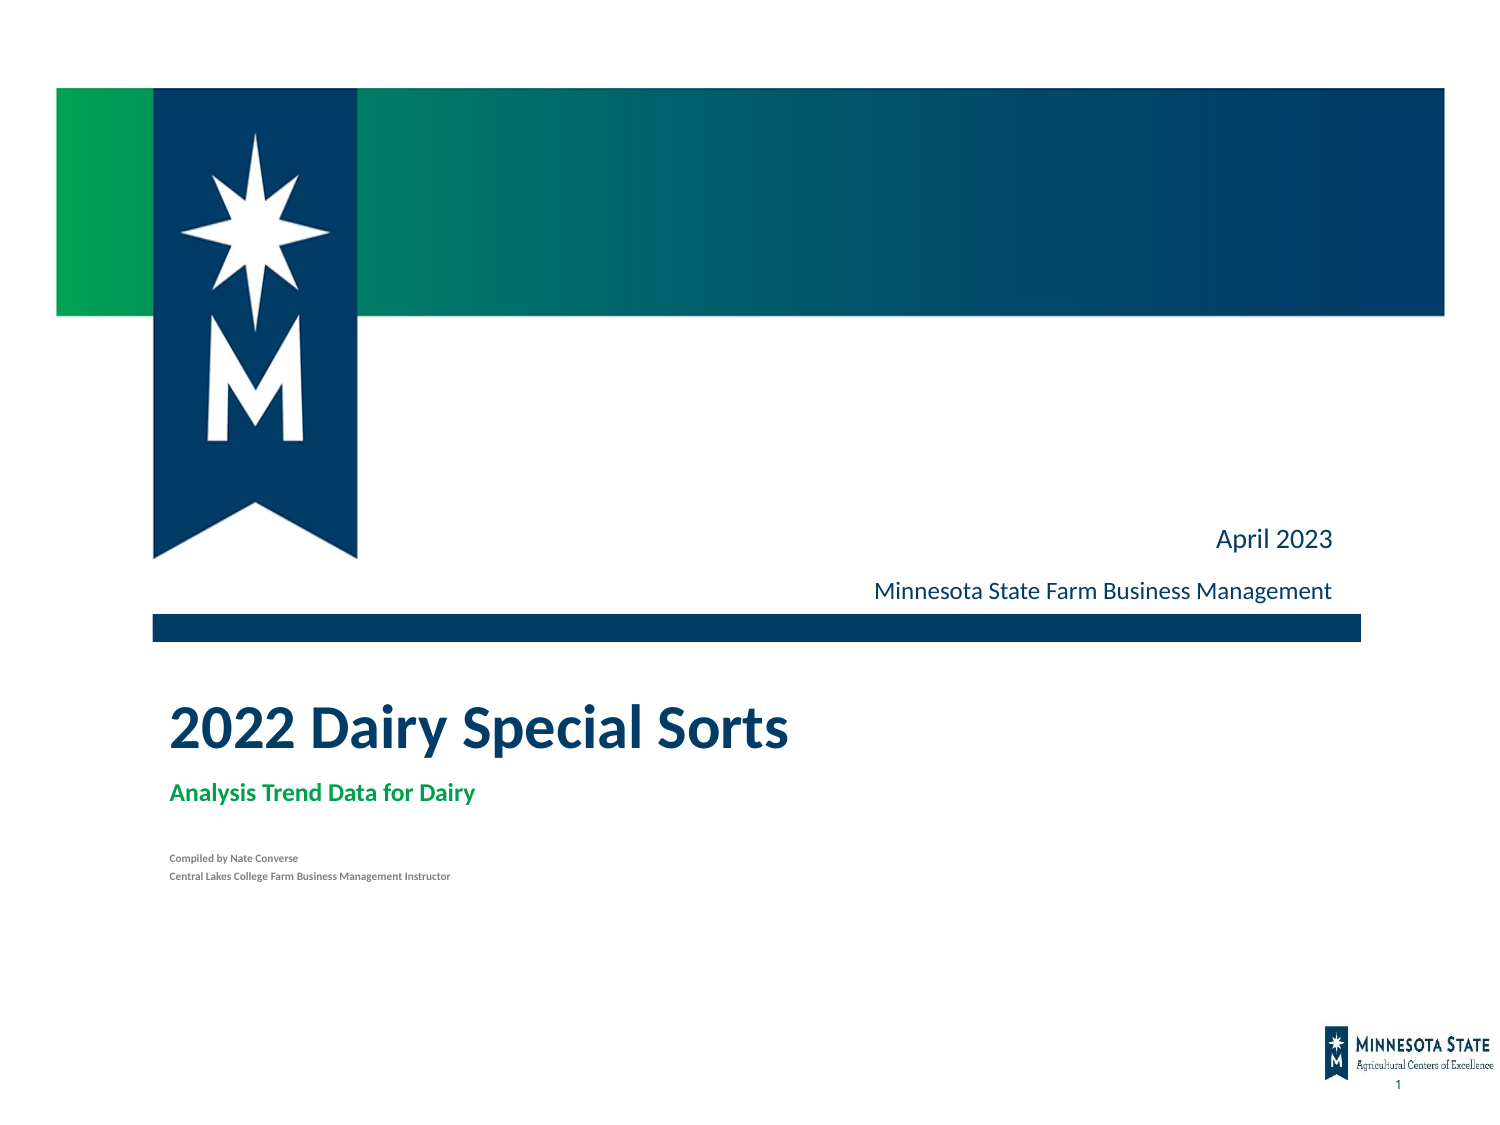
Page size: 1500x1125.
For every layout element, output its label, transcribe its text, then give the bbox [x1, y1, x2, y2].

list April 2023 [1019, 512, 1348, 567]
list Minnesota State Farm Business Management [836, 567, 1348, 619]
list Compiled by Nate Converse Central Lakes College Farm Business Management Instructor [154, 843, 871, 891]
title 2022 Dairy Special Sorts [154, 620, 1349, 838]
picture [790, 91, 794, 312]
picture [0, 614, 1500, 642]
picture [1317, 1015, 1500, 1091]
picture [56, 88, 1445, 570]
